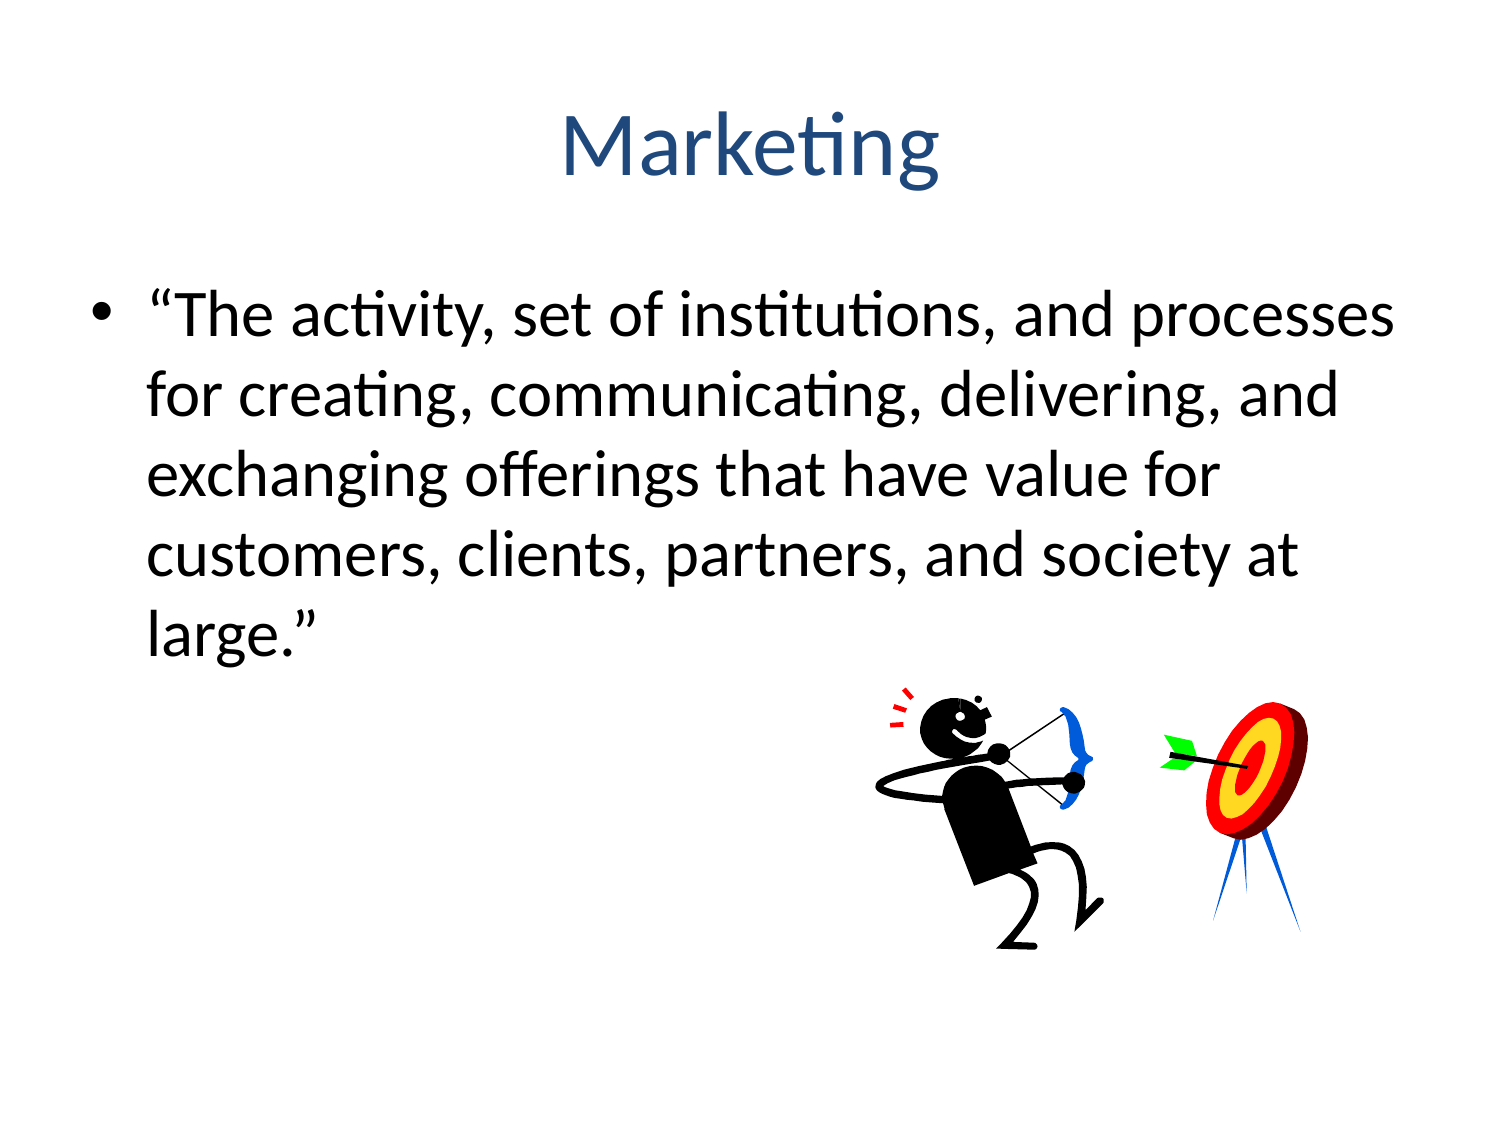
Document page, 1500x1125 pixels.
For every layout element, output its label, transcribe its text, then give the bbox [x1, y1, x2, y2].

title Marketing [74, 44, 1426, 233]
list “The activity, set of institutions, and processes for creating, communicating, delivering, and exchanging offerings that have value for customers, clients, partners, and society at large.” [74, 262, 1426, 1006]
picture [874, 687, 1313, 951]
